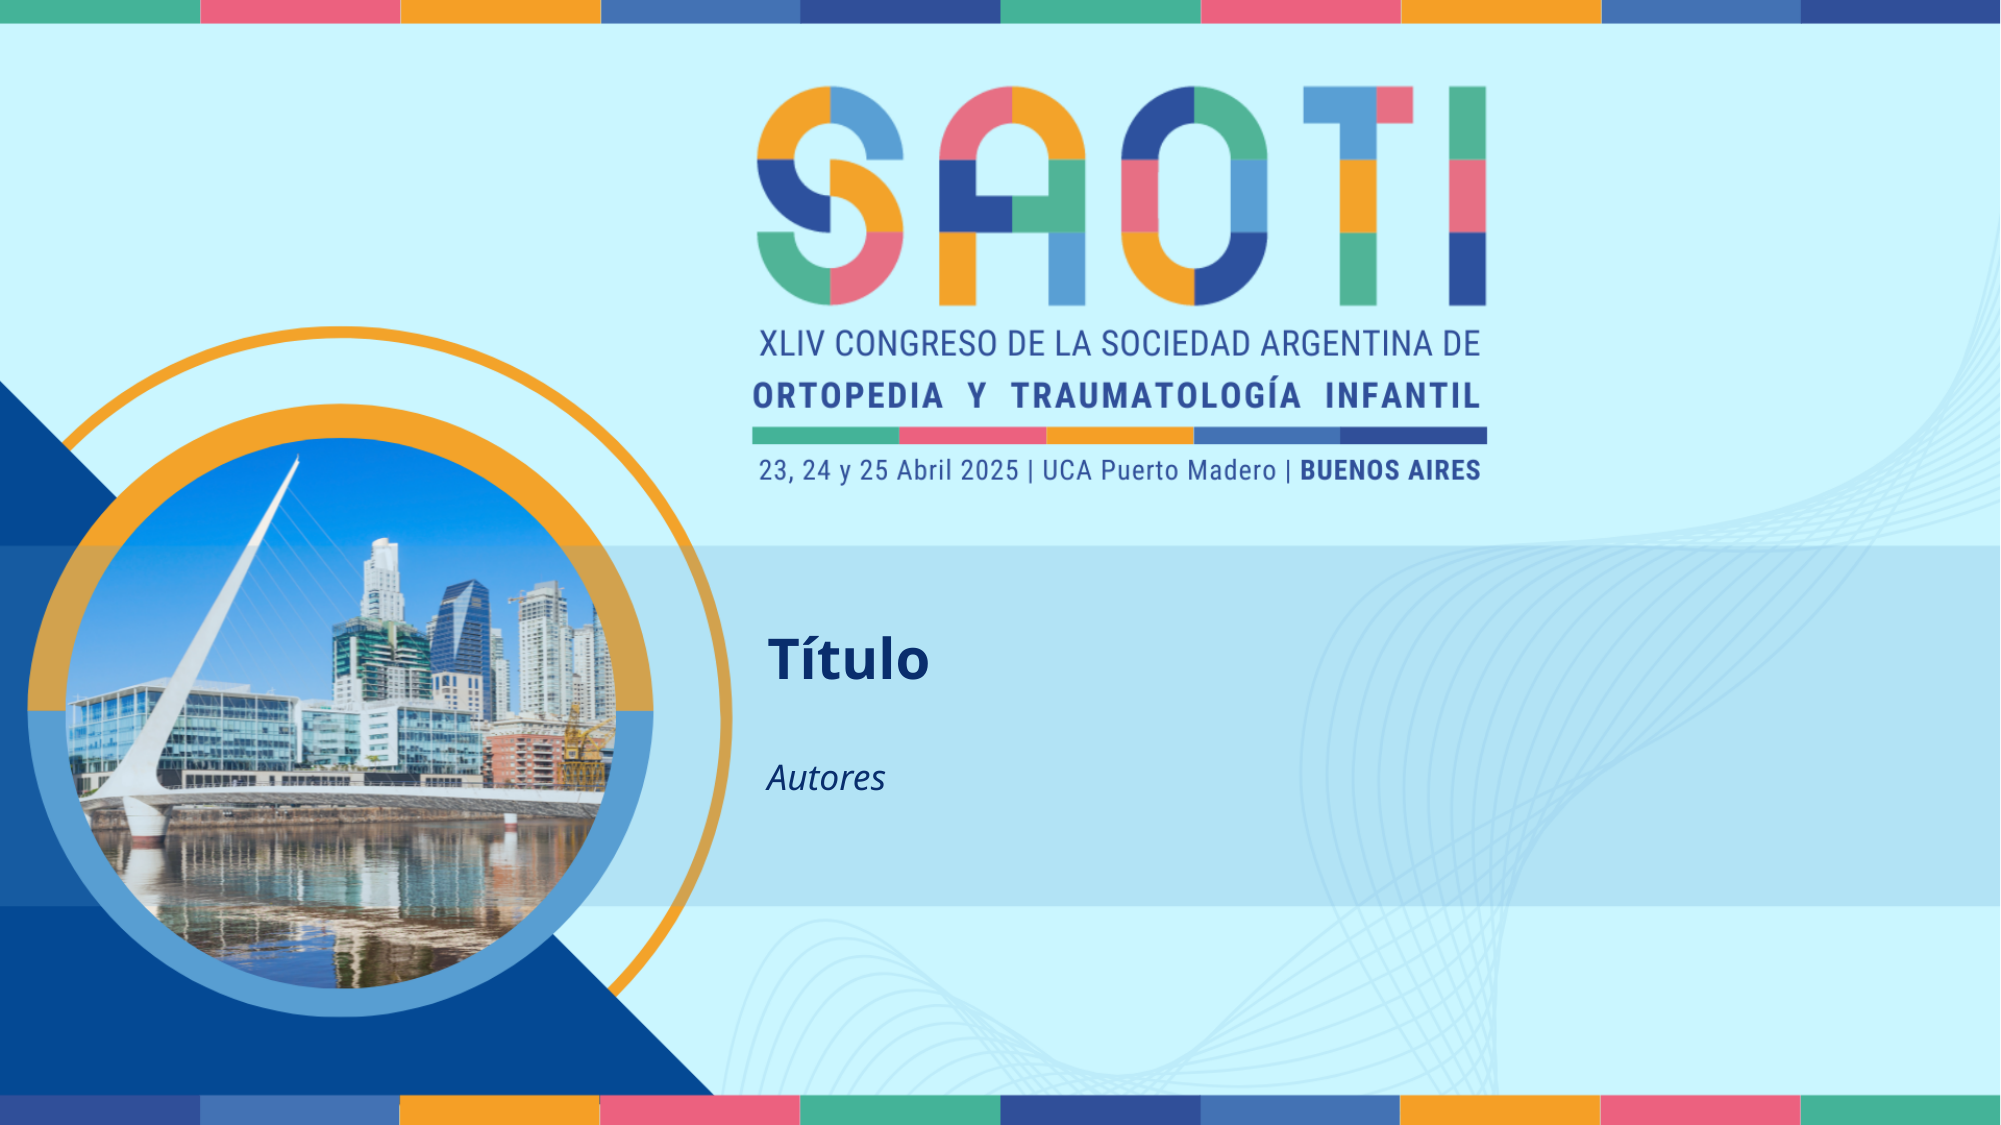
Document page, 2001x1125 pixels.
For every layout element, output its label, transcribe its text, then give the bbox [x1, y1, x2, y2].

text_box Título [752, 615, 1844, 698]
picture [0, 0, 2001, 1125]
text_box Autores [752, 747, 1844, 805]
